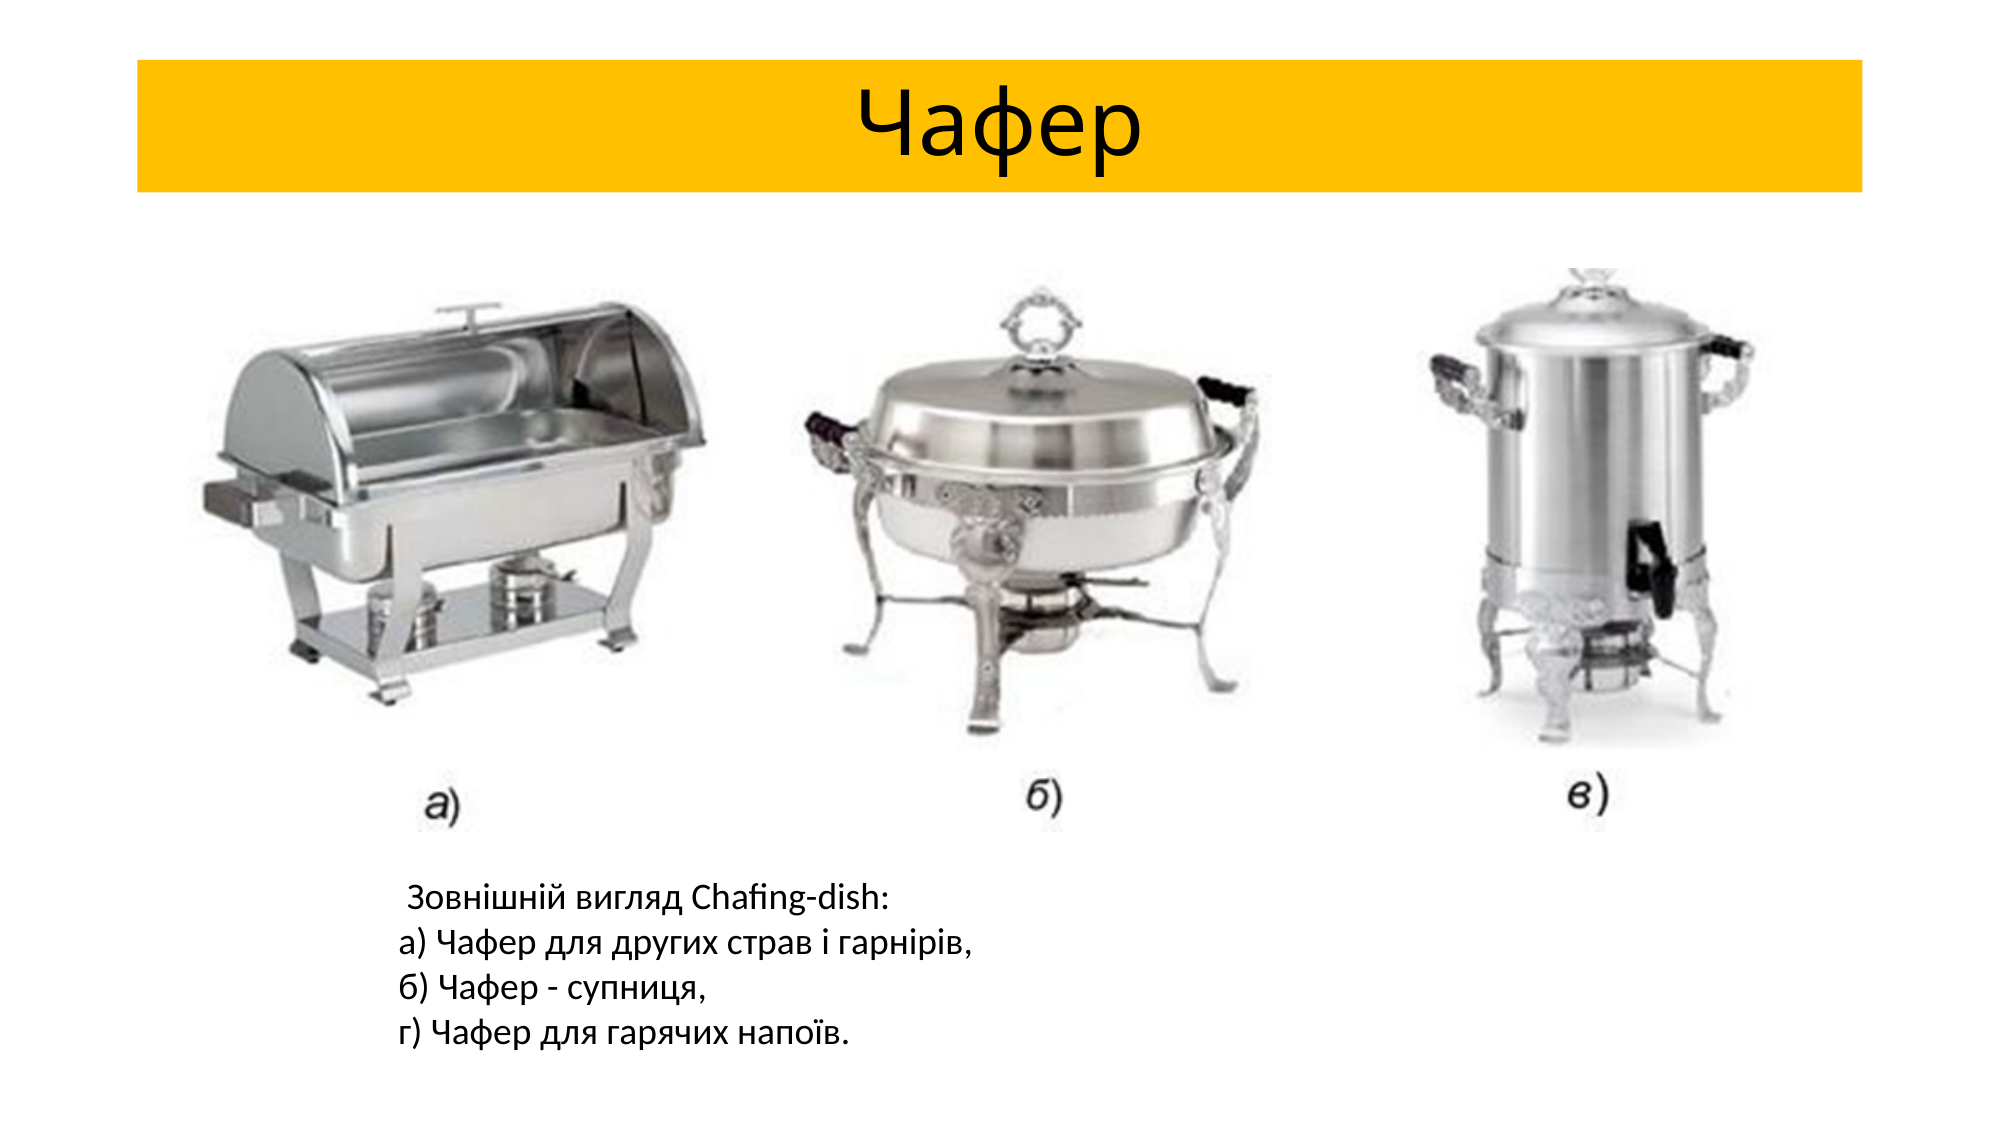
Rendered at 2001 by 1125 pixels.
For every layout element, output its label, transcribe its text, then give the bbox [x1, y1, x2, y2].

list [187, 268, 1772, 833]
text_box Зовнішній вигляд Chafing-dish: а) Чафер для других страв і гарнірів, б) Чафер - супниця, г) Чафер для гарячих напоїв. [383, 865, 1778, 1060]
title Чафер [137, 59, 1863, 193]
